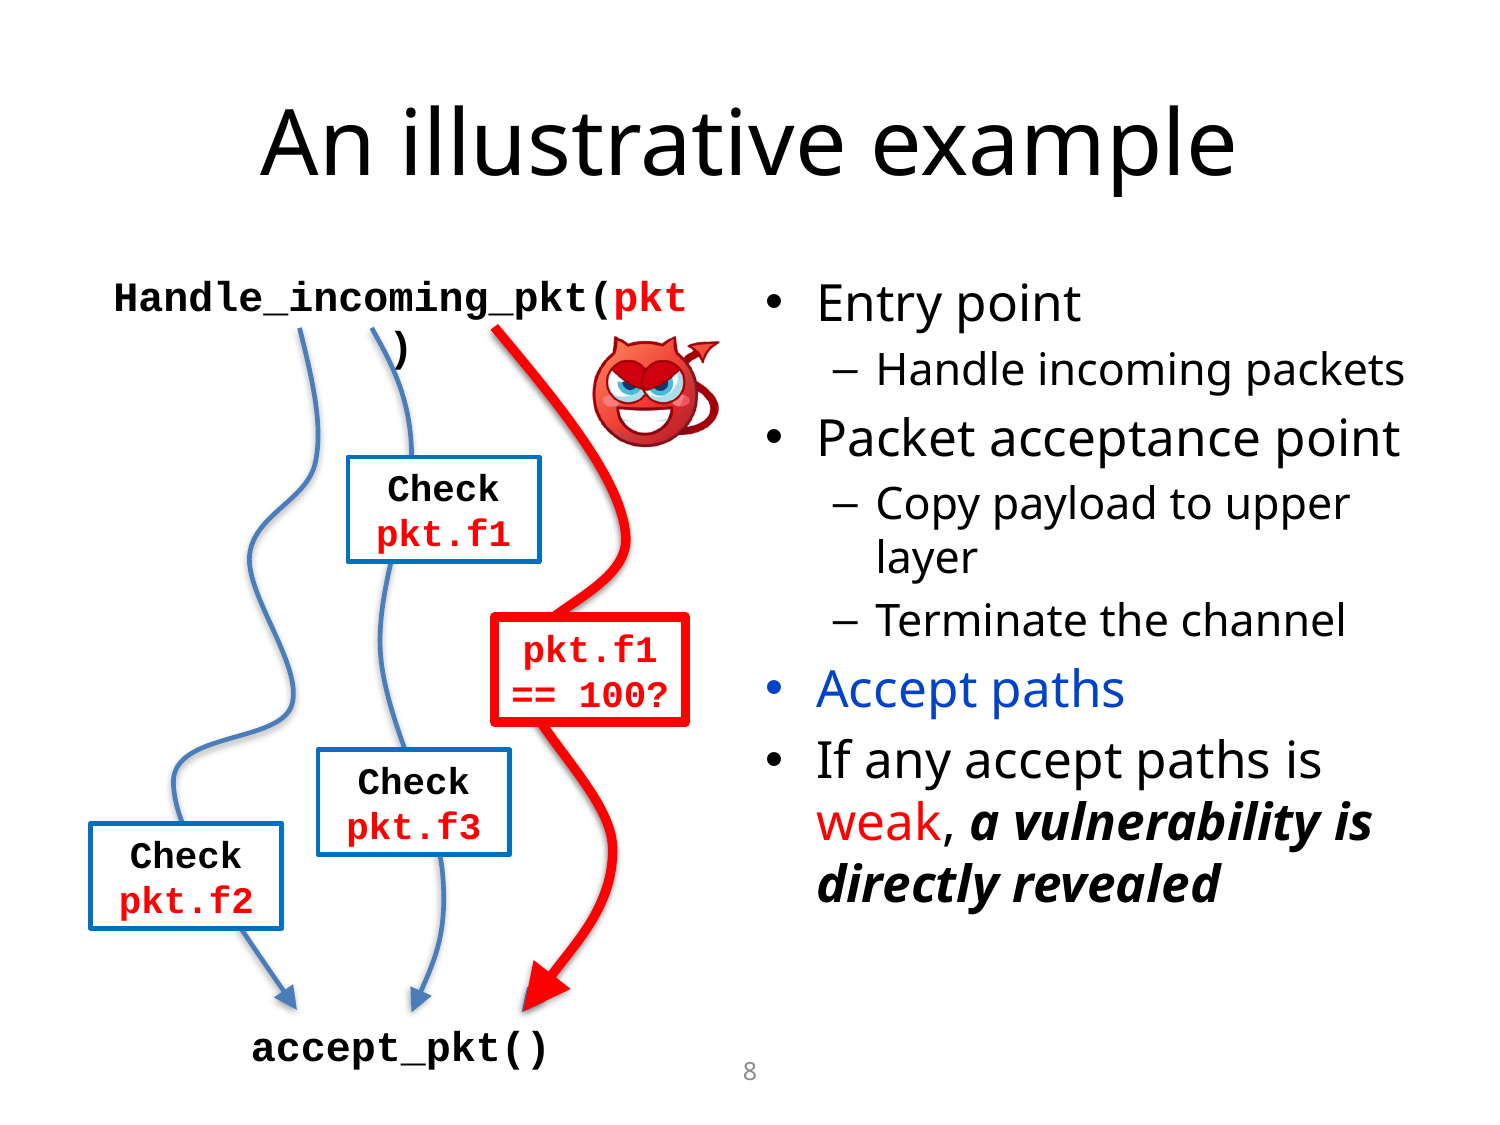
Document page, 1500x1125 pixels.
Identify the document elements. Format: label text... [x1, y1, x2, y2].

text_box accept_pkt() [117, 1012, 684, 1078]
text_box [172, 327, 319, 1010]
text_box Check pkt.f3 [318, 749, 510, 855]
list Entry point Handle incoming packets Packet acceptance point Copy payload to upper layer Terminate the channel Accept paths If any accept paths is weak, a vulnerability is directly revealed [750, 262, 1425, 930]
text_box [511, 722, 614, 1012]
text_box [371, 327, 413, 456]
title An illustrative example [75, 45, 1425, 233]
text_box Handle_incoming_pkt(pkt) [90, 262, 712, 378]
text_box [402, 855, 445, 1013]
text_box [493, 326, 627, 617]
text_box pkt.f1 == 100? [494, 617, 686, 722]
text_box [379, 562, 406, 749]
text_box Check pkt.f1 [347, 456, 499, 562]
picture [588, 326, 722, 448]
text_box Check pkt.f2 [90, 823, 282, 929]
slide_number 8 [75, 1042, 1425, 1103]
